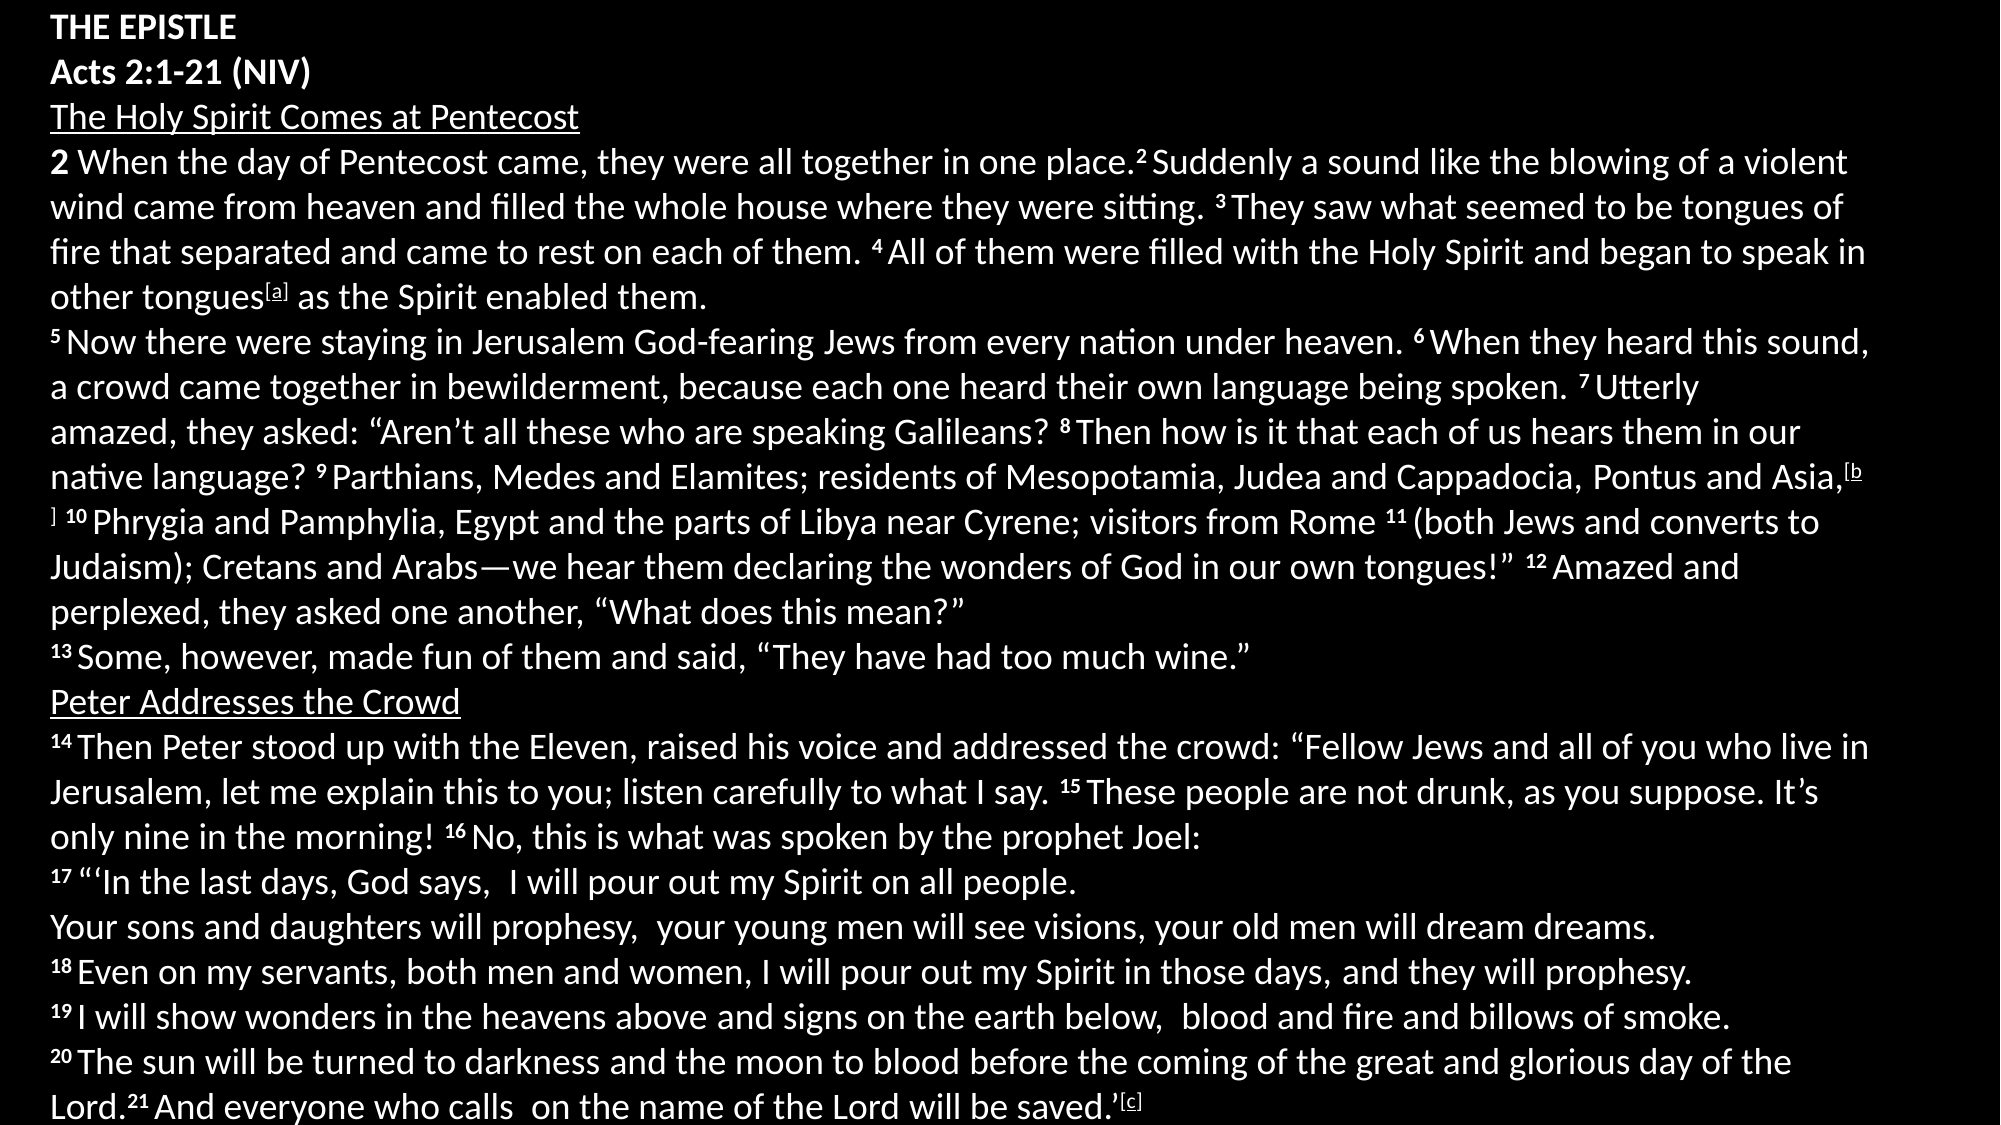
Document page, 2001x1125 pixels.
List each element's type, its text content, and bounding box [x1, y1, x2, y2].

text_box THE EPISTLE Acts 2:1-21 (NIV) The Holy Spirit Comes at Pentecost 2 When the day of Pentecost came, they were all together in one place.2 Suddenly a sound like the blowing of a violent wind came from heaven and filled the whole house where they were sitting. 3 They saw what seemed to be tongues of fire that separated and came to rest on each of them. 4 All of them were filled with the Holy Spirit and began to speak in other tongues[a] as the Spirit enabled them. 5 Now there were staying in Jerusalem God-fearing Jews from every nation under heaven. 6 When they heard this sound, a crowd came together in bewilderment, because each one heard their own language being spoken. 7 Utterly amazed, they asked: “Aren’t all these who are speaking Galileans? 8 Then how is it that each of us hears them in our native language? 9 Parthians, Medes and Elamites; residents of Mesopotamia, Judea and Cappadocia, Pontus and Asia,[b] 10 Phrygia and Pamphylia, Egypt and the parts of Libya near Cyrene; visitors from Rome 11 (both Jews and converts to Judaism); Cretans and Arabs—we hear them declaring the wonders of God in our own tongues!” 12 Amazed and perplexed, they asked one another, “What does this mean?” 13 Some, however, made fun of them and said, “They have had too much wine.” Peter Addresses the Crowd 14 Then Peter stood up with the Eleven, raised his voice and addressed the crowd: “Fellow Jews and all of you who live in Jerusalem, let me explain this to you; listen carefully to what I say. 15 These people are not drunk, as you suppose. It’s only nine in the morning! 16 No, this is what was spoken by the prophet Joel: 17 “‘In the last days, God says, I will pour out my Spirit on all people. Your sons and daughters will prophesy, your young men will see visions, your old men will dream dreams. 18 Even on my servants, both men and women, I will pour out my Spirit in those days, and they will prophesy. 19 I will show wonders in the heavens above and signs on the earth below, blood and fire and billows of smoke. 20 The sun will be turned to darkness and the moon to blood before the coming of the great and glorious day of the Lord.21 And everyone who calls on the name of the Lord will be saved.’[c] [35, 0, 1898, 1125]
